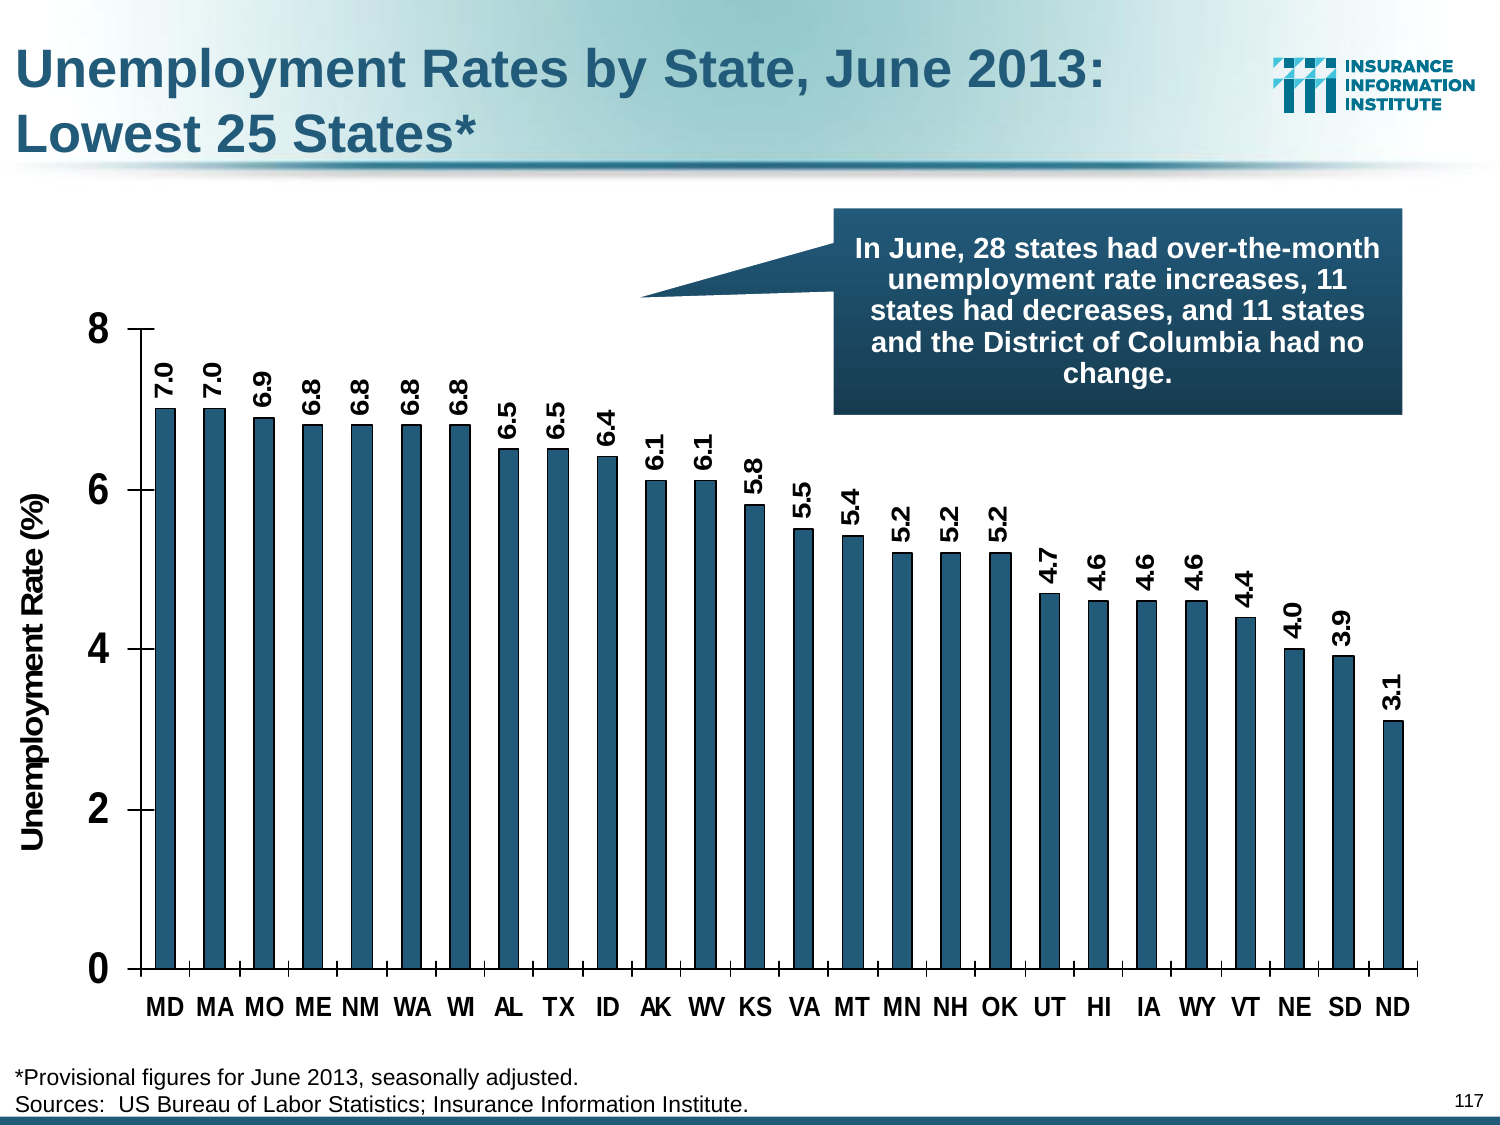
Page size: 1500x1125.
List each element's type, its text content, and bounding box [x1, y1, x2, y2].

picture [0, 0, 1500, 189]
text_box In June, 28 states had over-the-month unemployment rate increases, 11 states had decreases, and 11 states and the District of Columbia had no change. [831, 205, 1405, 240]
text_box Unemployment Rates by State, June 2013: Lowest 25 States* [0, 0, 1319, 171]
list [0, 240, 1500, 1125]
